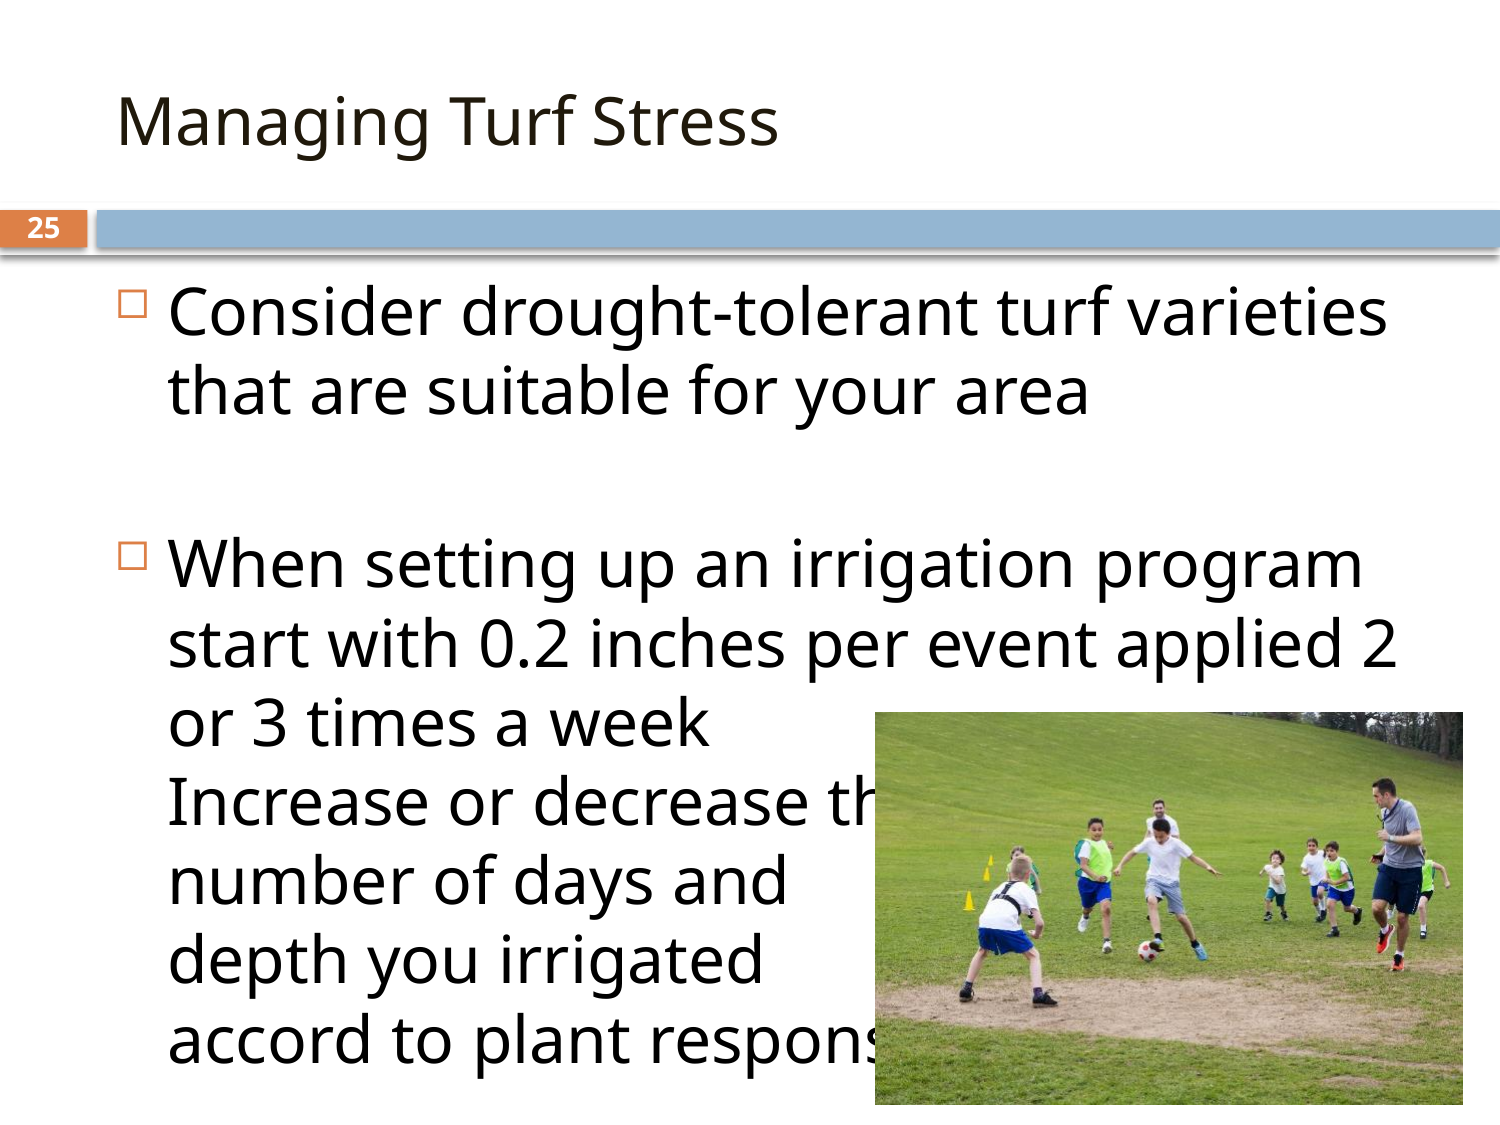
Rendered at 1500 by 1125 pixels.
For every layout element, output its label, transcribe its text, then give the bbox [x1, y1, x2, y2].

title Managing Turf Stress [100, 37, 1438, 200]
list Consider drought-tolerant turf varieties that are suitable for your area When setting up an irrigation program start with 0.2 inches per event applied 2 or 3 times a week Increase or decrease the number of days and depth you irrigated accord to plant response [100, 262, 1438, 1088]
slide_number 25 [0, 208, 88, 249]
picture [874, 712, 1463, 1105]
